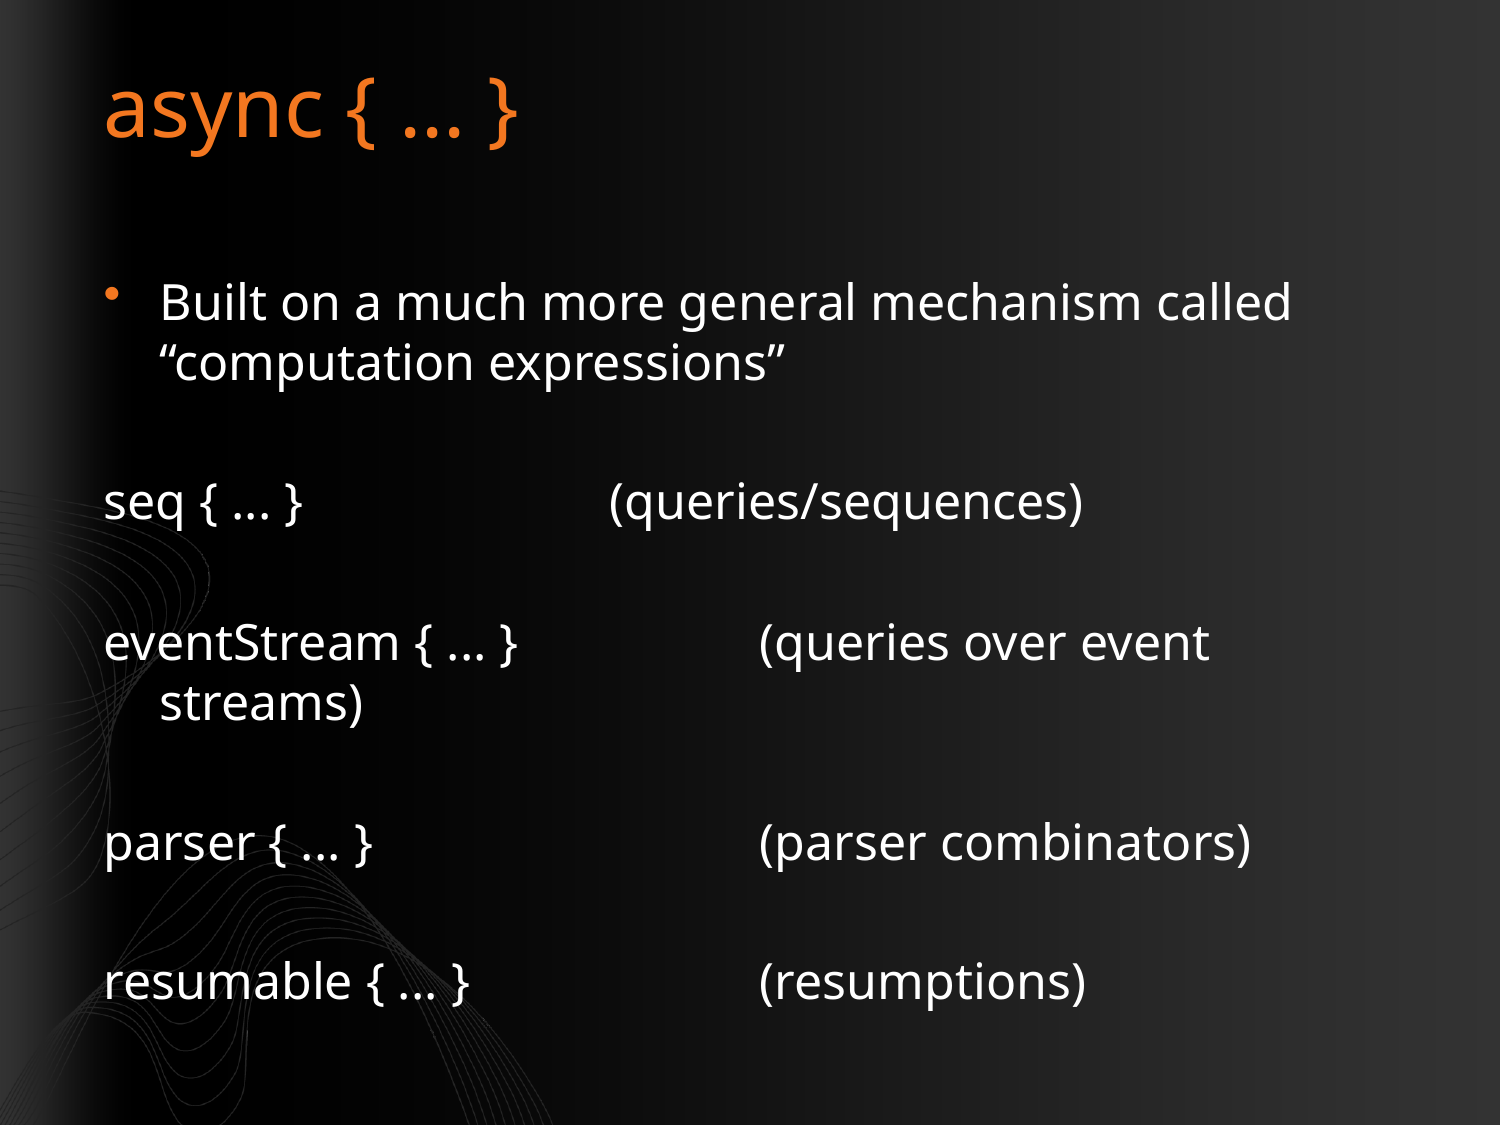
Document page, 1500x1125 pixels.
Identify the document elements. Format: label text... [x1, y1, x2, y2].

picture [0, 0, 1500, 1125]
list Built on a much more general mechanism called “computation expressions” seq { ... } (queries/sequences) eventStream { ... } (queries over event streams) parser { ... } (parser combinators) resumable { ... } (resumptions) [88, 262, 1410, 1006]
title async { ... } [88, 46, 1410, 235]
